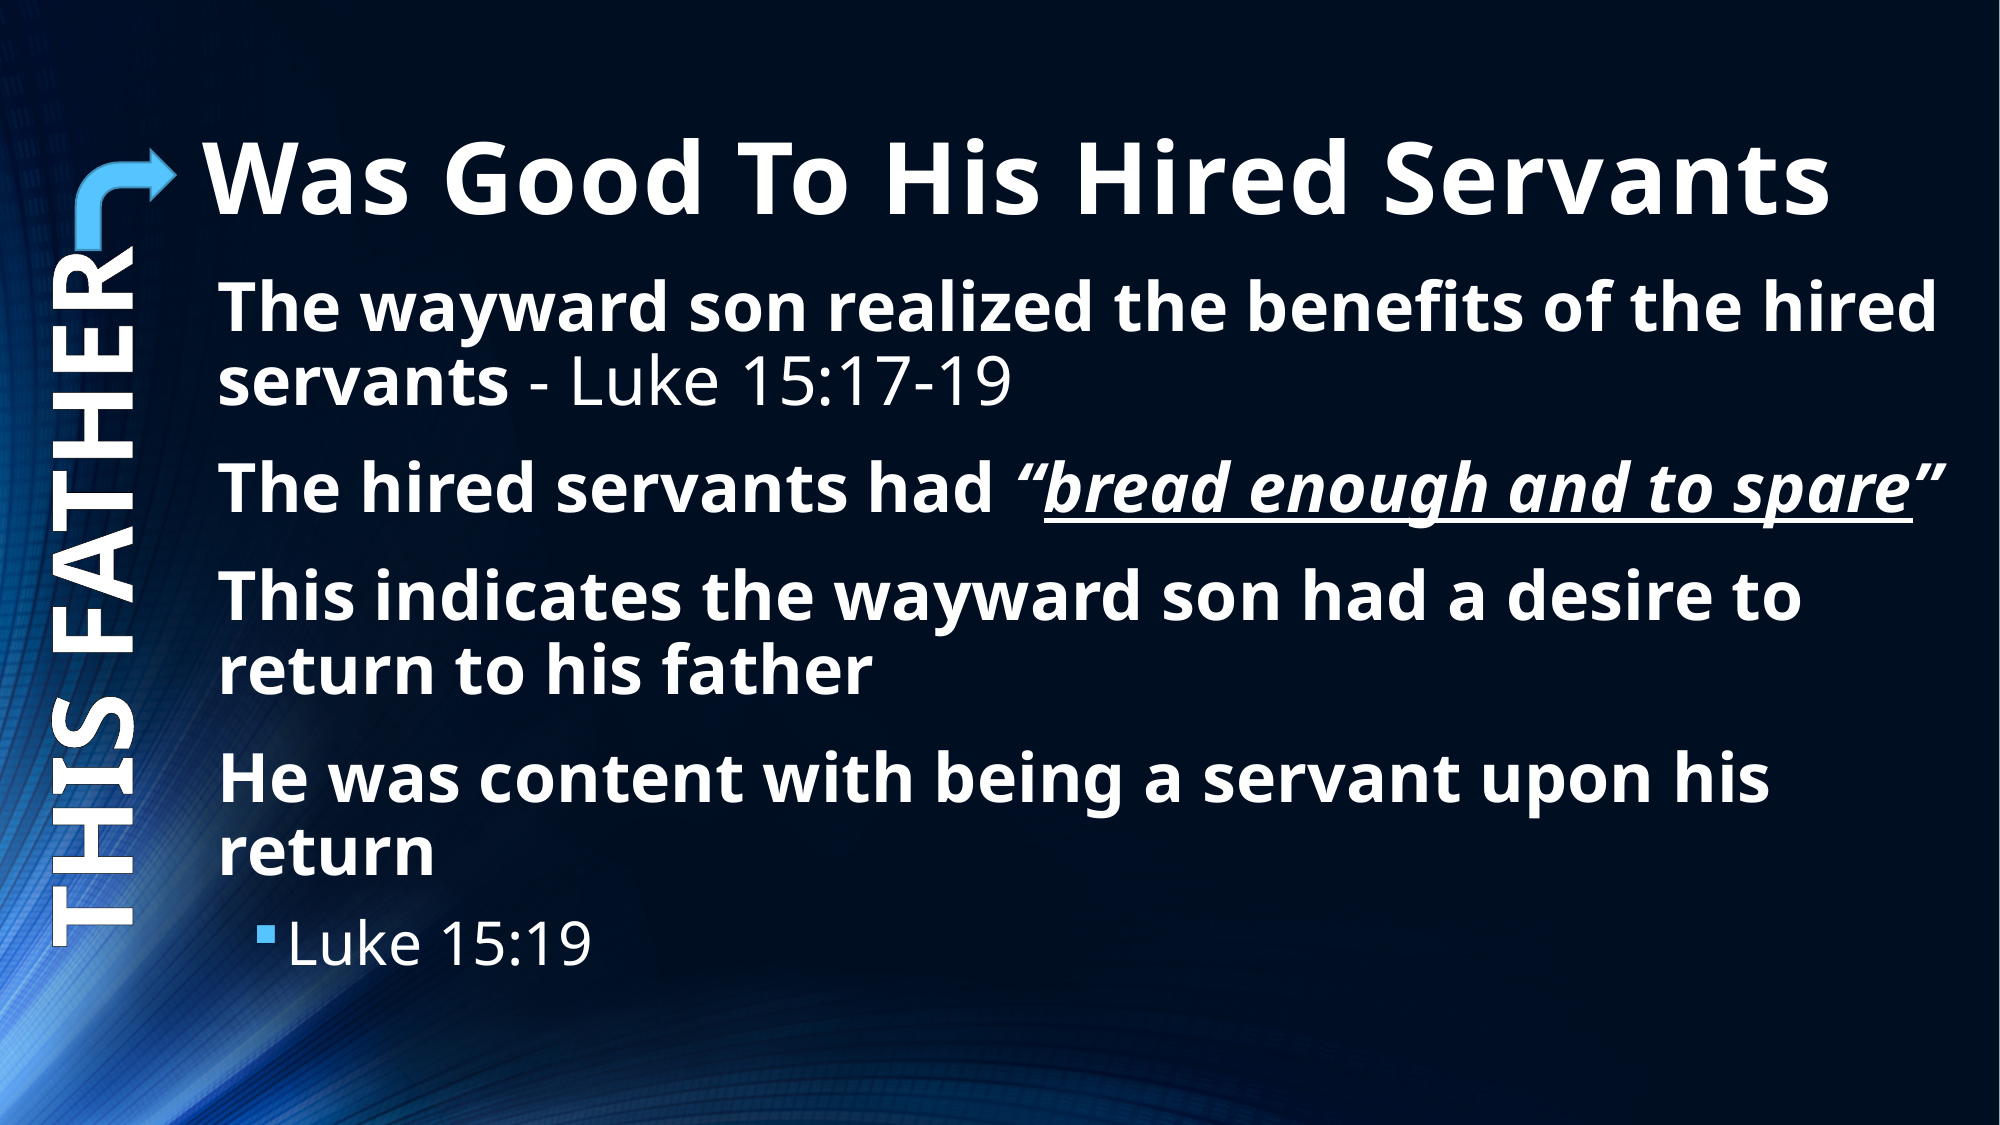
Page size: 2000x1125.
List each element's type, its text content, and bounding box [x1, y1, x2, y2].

text_box [74, 147, 178, 252]
title Was Good To His Hired Servants [187, 106, 1899, 244]
list The wayward son realized the benefits of the hired servants - Luke 15:17-19 The hired servants had “bread enough and to spare” This indicates the wayward son had a desire to return to his father He was content with being a servant upon his return Luke 15:19 [202, 265, 1963, 1003]
text_box THIS FATHER [12, 229, 163, 964]
picture [0, 0, 2000, 1125]
